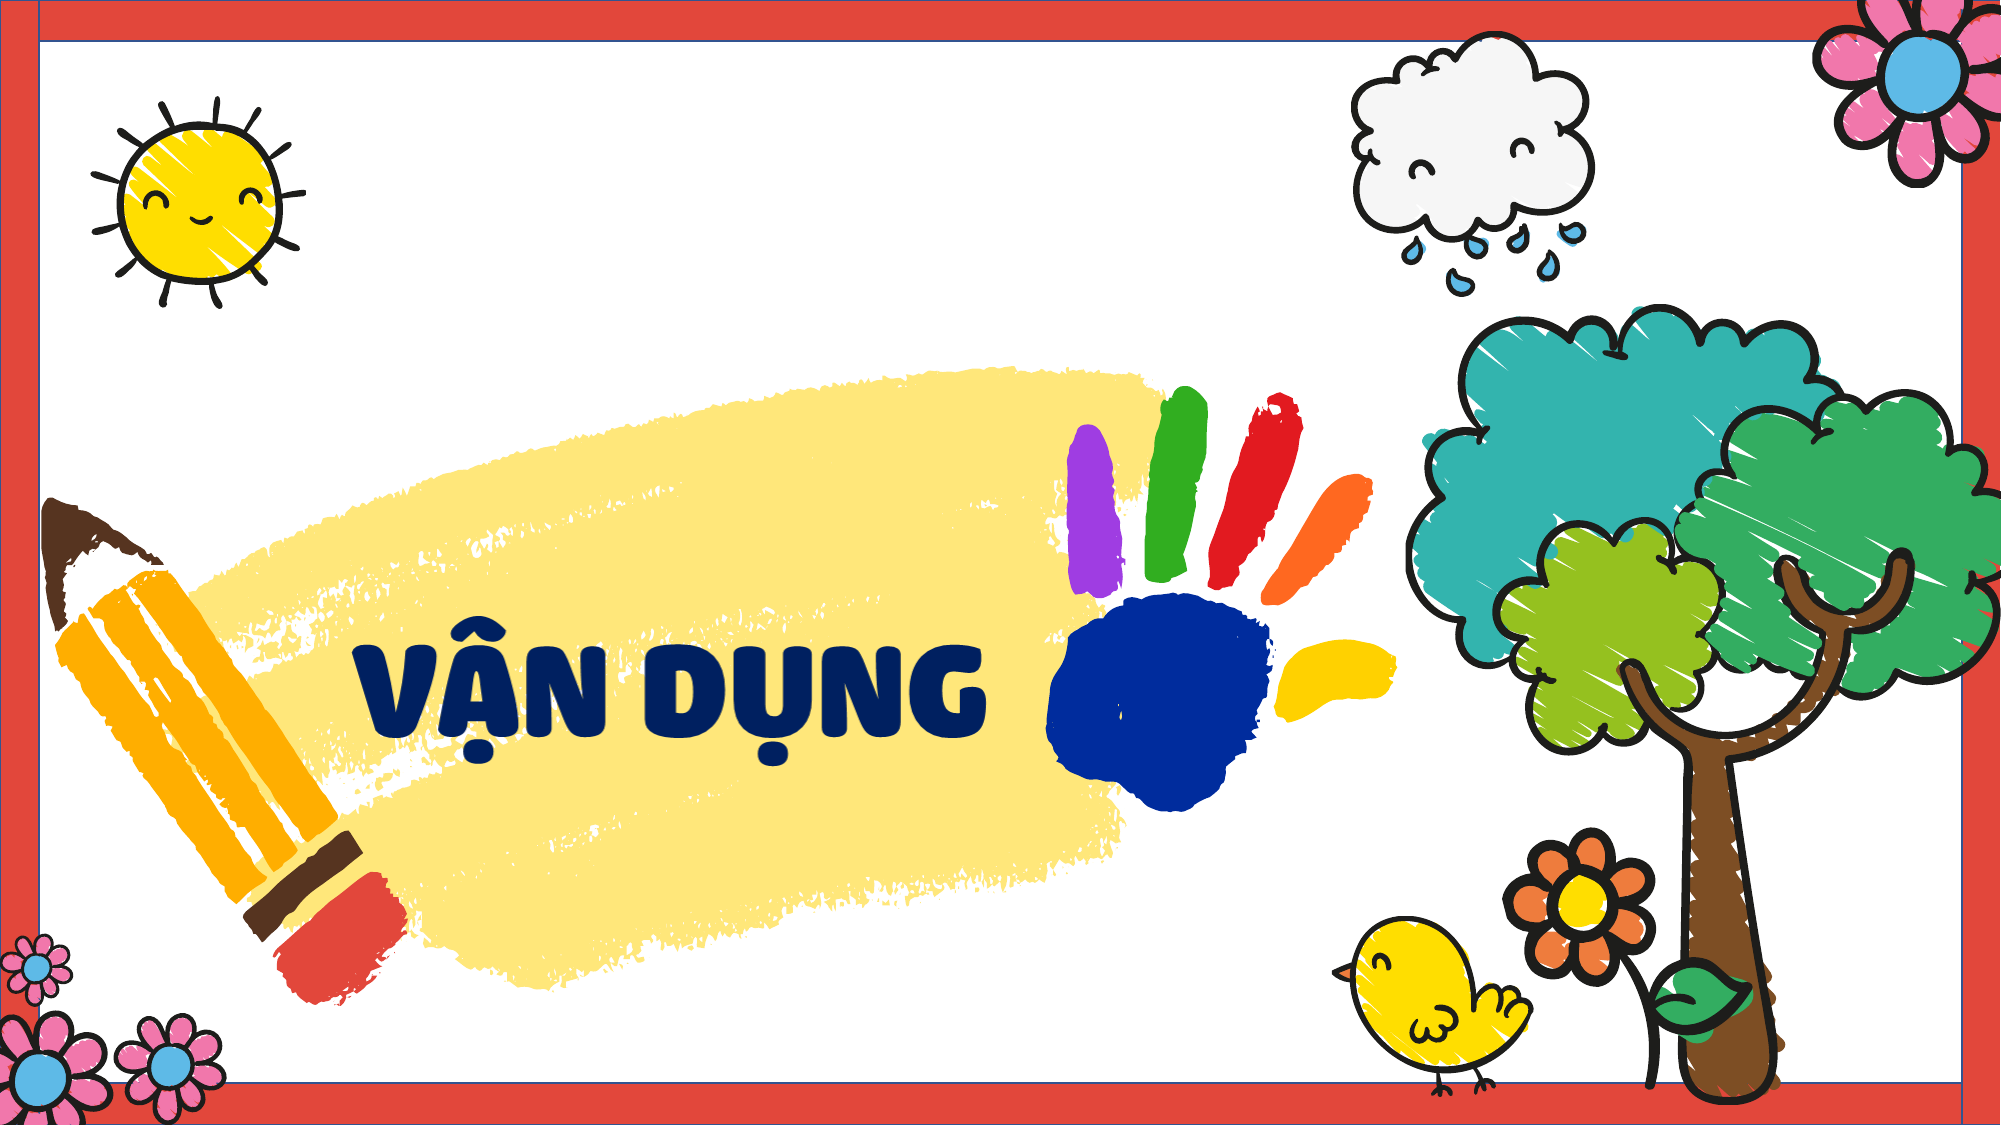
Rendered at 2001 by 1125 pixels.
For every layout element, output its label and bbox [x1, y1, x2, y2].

picture [0, 1010, 227, 1125]
text_box [0, 1006, 2000, 1125]
picture [1351, 31, 1596, 298]
picture [1812, 0, 2000, 188]
picture [89, 95, 306, 310]
text_box [0, 0, 2000, 933]
picture [0, 304, 2000, 1105]
